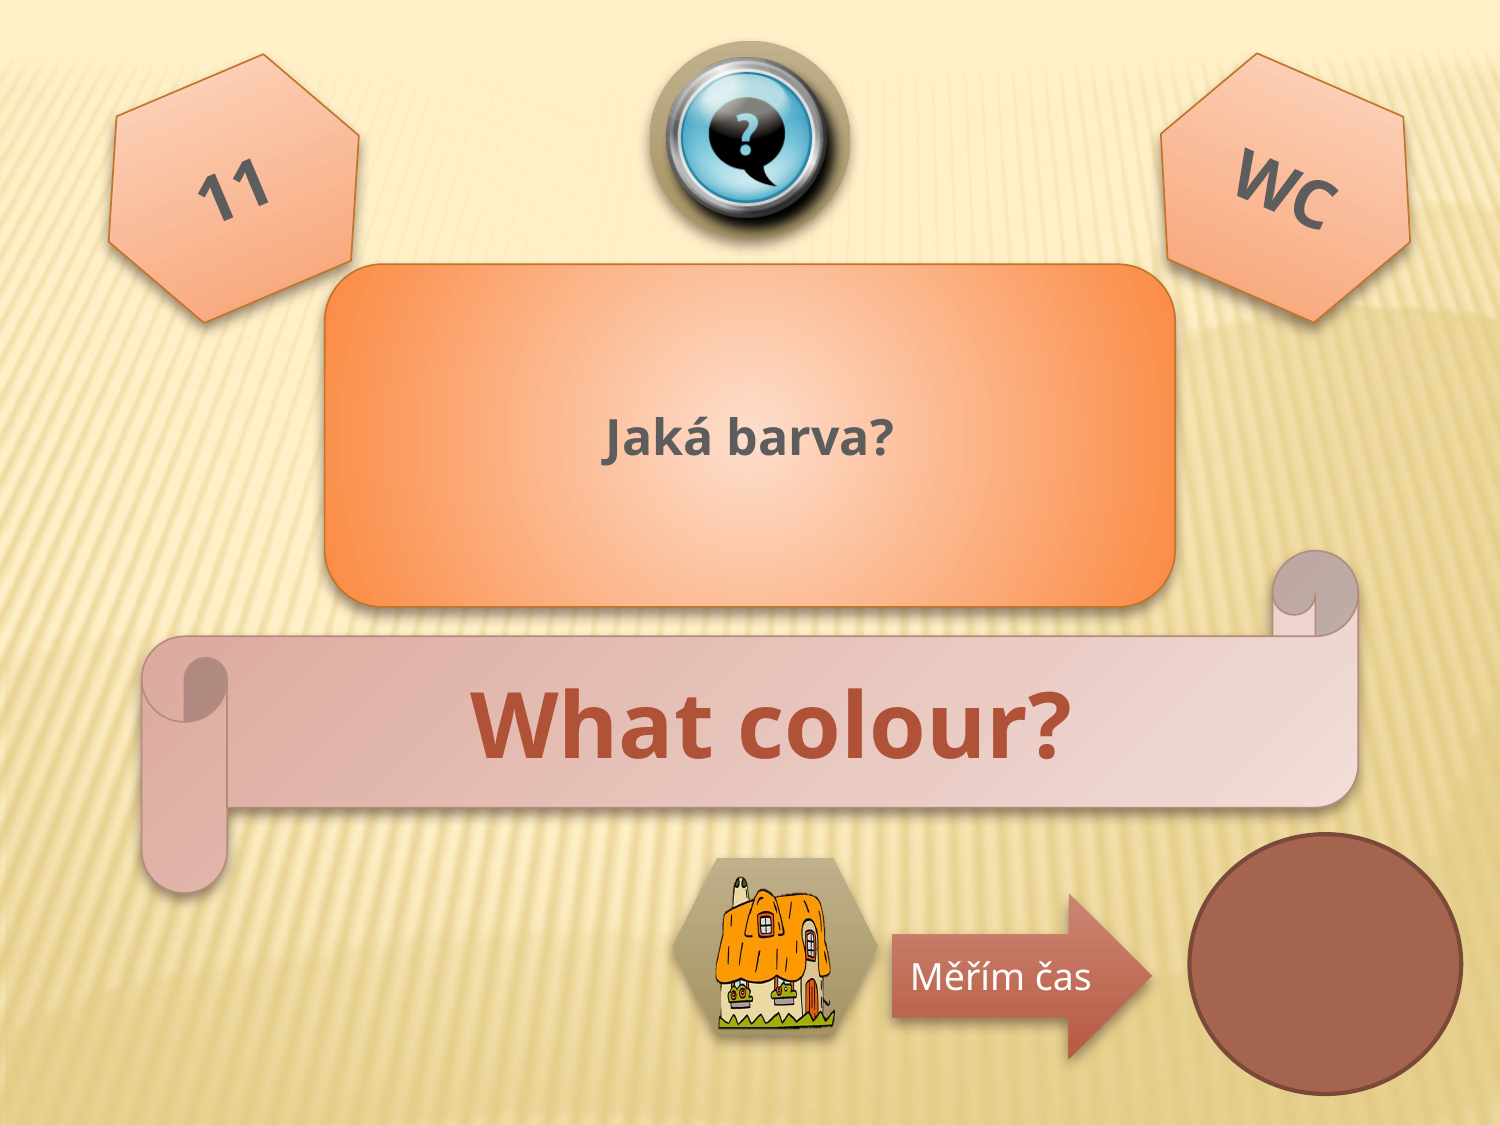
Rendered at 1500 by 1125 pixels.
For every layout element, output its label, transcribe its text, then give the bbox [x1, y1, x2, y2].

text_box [672, 857, 878, 1040]
text_box Jaká barva? [323, 263, 1177, 608]
text_box [1187, 832, 1464, 1097]
text_box 11 [107, 53, 360, 324]
text_box WC [1160, 52, 1411, 324]
text_box What colour? [140, 549, 1360, 895]
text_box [649, 40, 851, 242]
text_box Měřím čas [891, 893, 1152, 1059]
